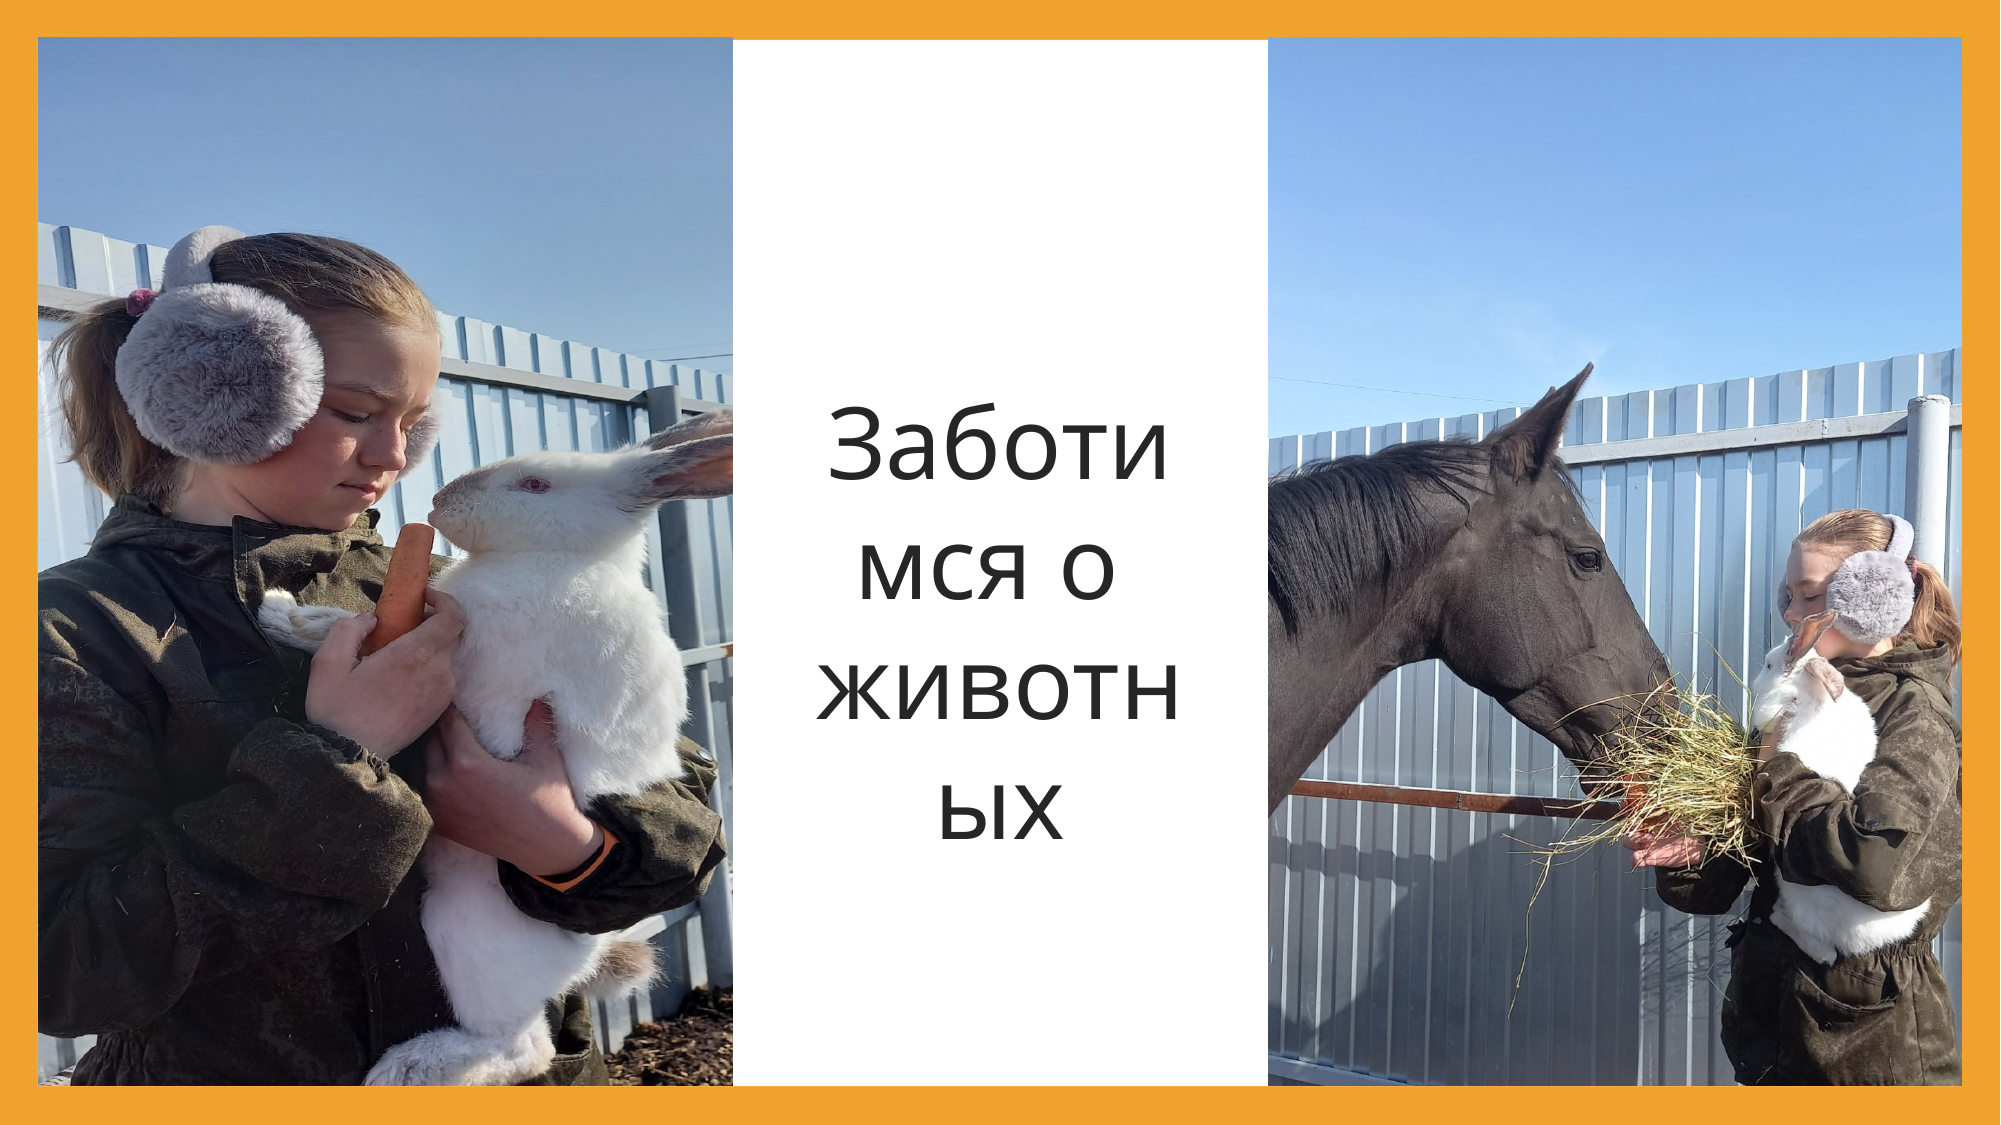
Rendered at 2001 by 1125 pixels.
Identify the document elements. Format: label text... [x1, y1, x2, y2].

text_box Заботимся о животных [790, 372, 1210, 867]
picture [1267, 37, 1963, 1086]
picture [38, 37, 733, 1086]
